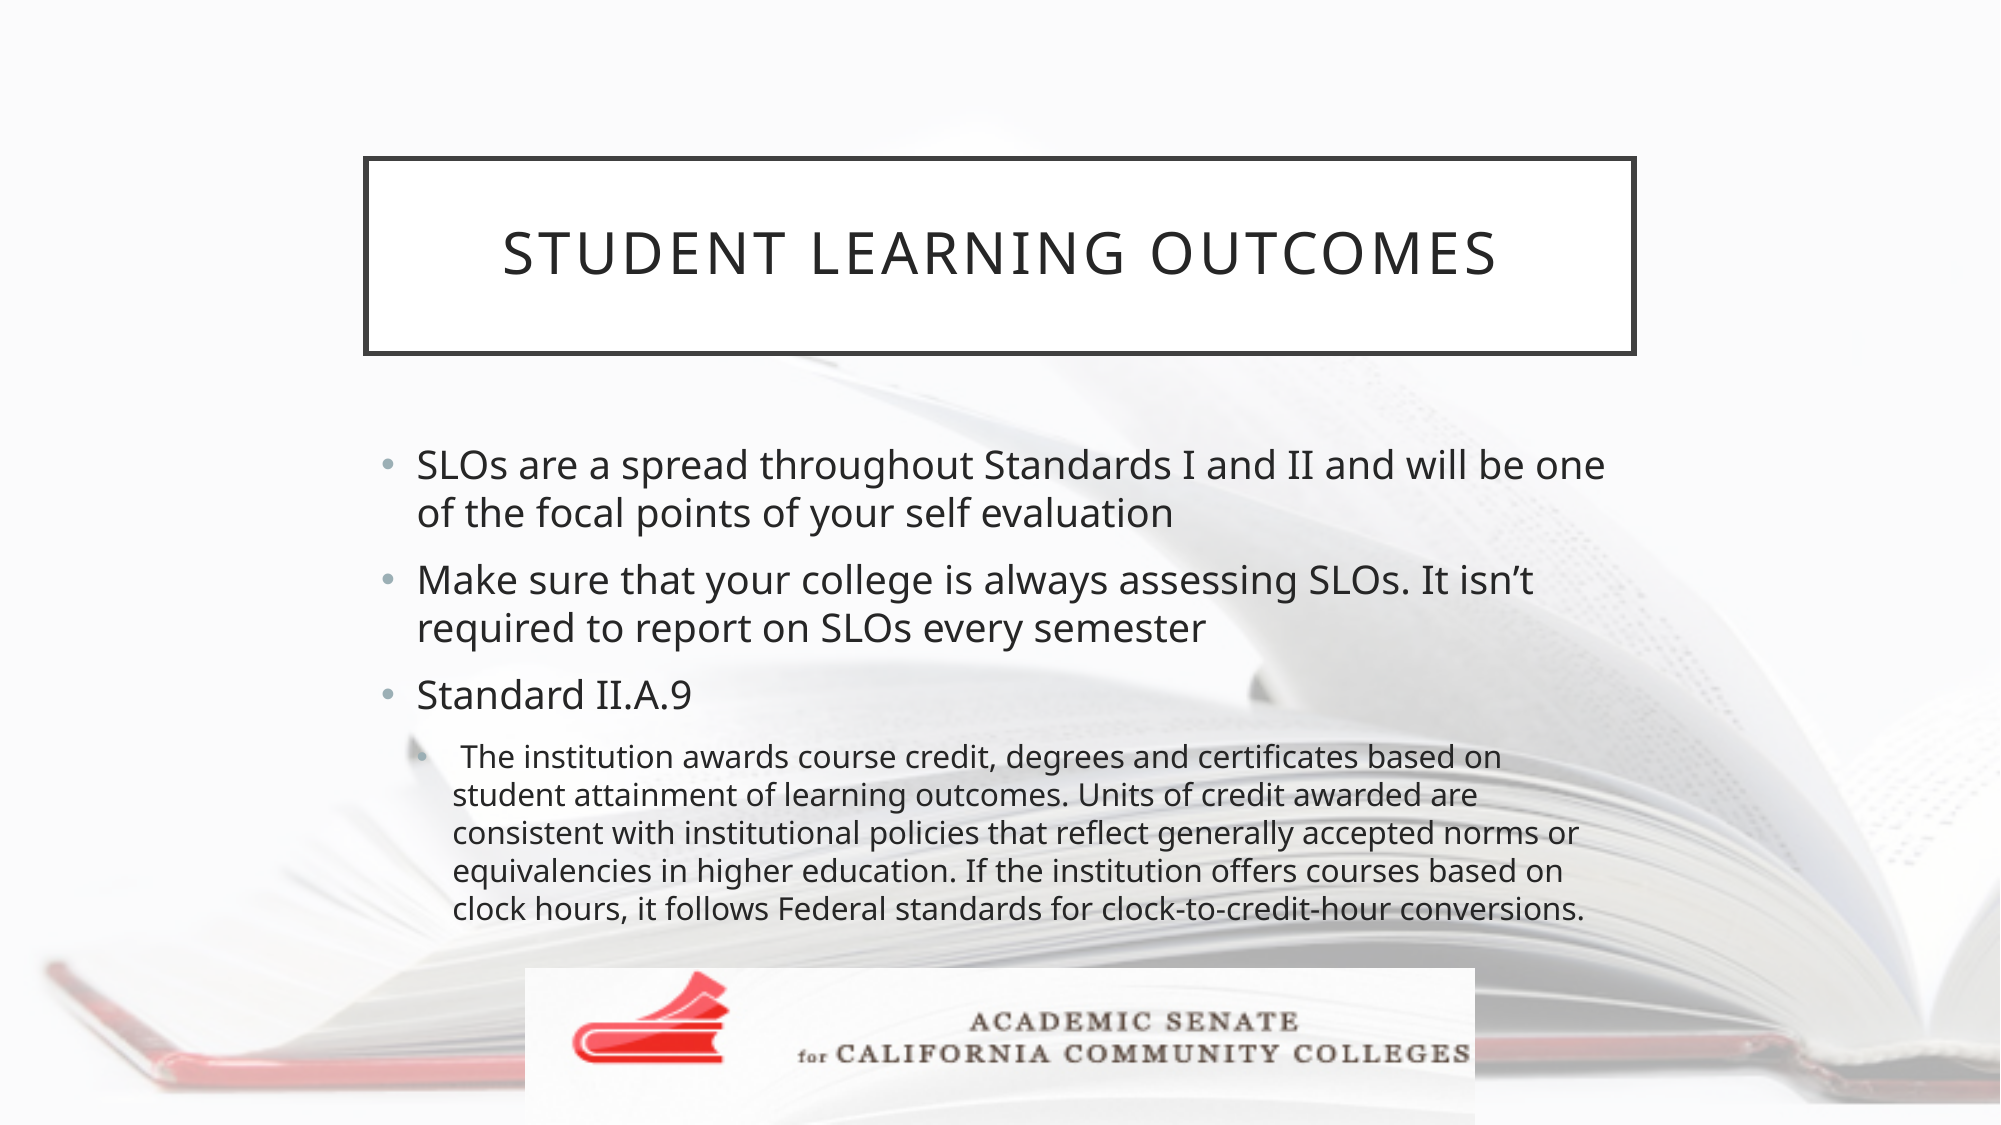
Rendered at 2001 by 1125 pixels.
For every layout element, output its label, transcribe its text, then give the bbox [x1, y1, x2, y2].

list SLOs are a spread throughout Standards I and II and will be one of the focal points of your self evaluation Make sure that your college is always assessing SLOs. It isn’t required to report on SLOs every semester Standard II.A.9 The institution awards course credit, degrees and certificates based on student attainment of learning outcomes. Units of credit awarded are consistent with institutional policies that reflect generally accepted norms or equivalencies in higher education. If the institution offers courses based on clock hours, it follows Federal standards for clock-to-credit-hour conversions. [366, 432, 1634, 942]
title Student learning outcomes [363, 156, 1637, 356]
picture [525, 968, 1475, 1125]
